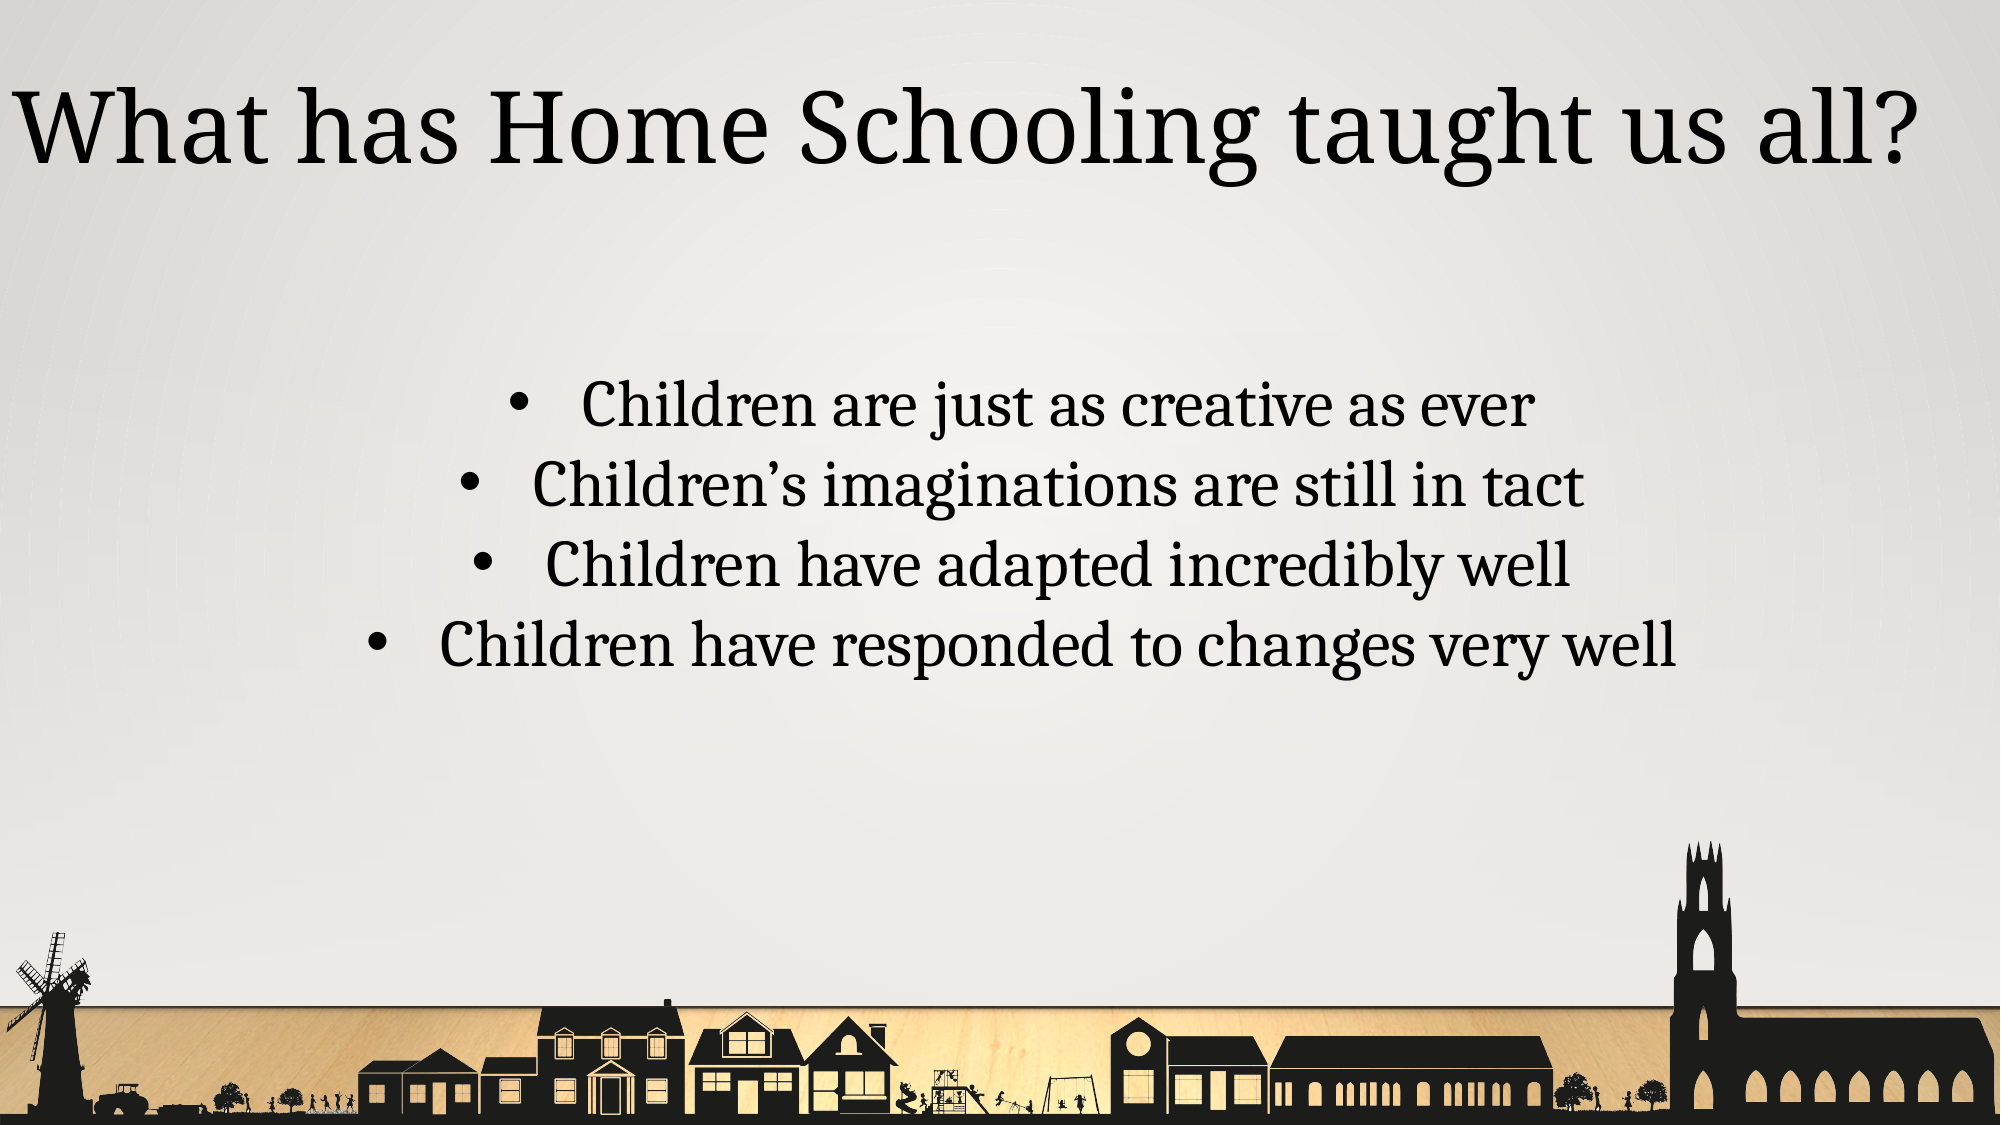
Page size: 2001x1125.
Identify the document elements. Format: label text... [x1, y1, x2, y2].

text_box What has Home Schooling taught us all? [0, 56, 1937, 192]
picture [0, 837, 2000, 1125]
text_box Children are just as creative as ever Children’s imaginations are still in tact Children have adapted incredibly well Children have responded to changes very well [150, 352, 1894, 768]
